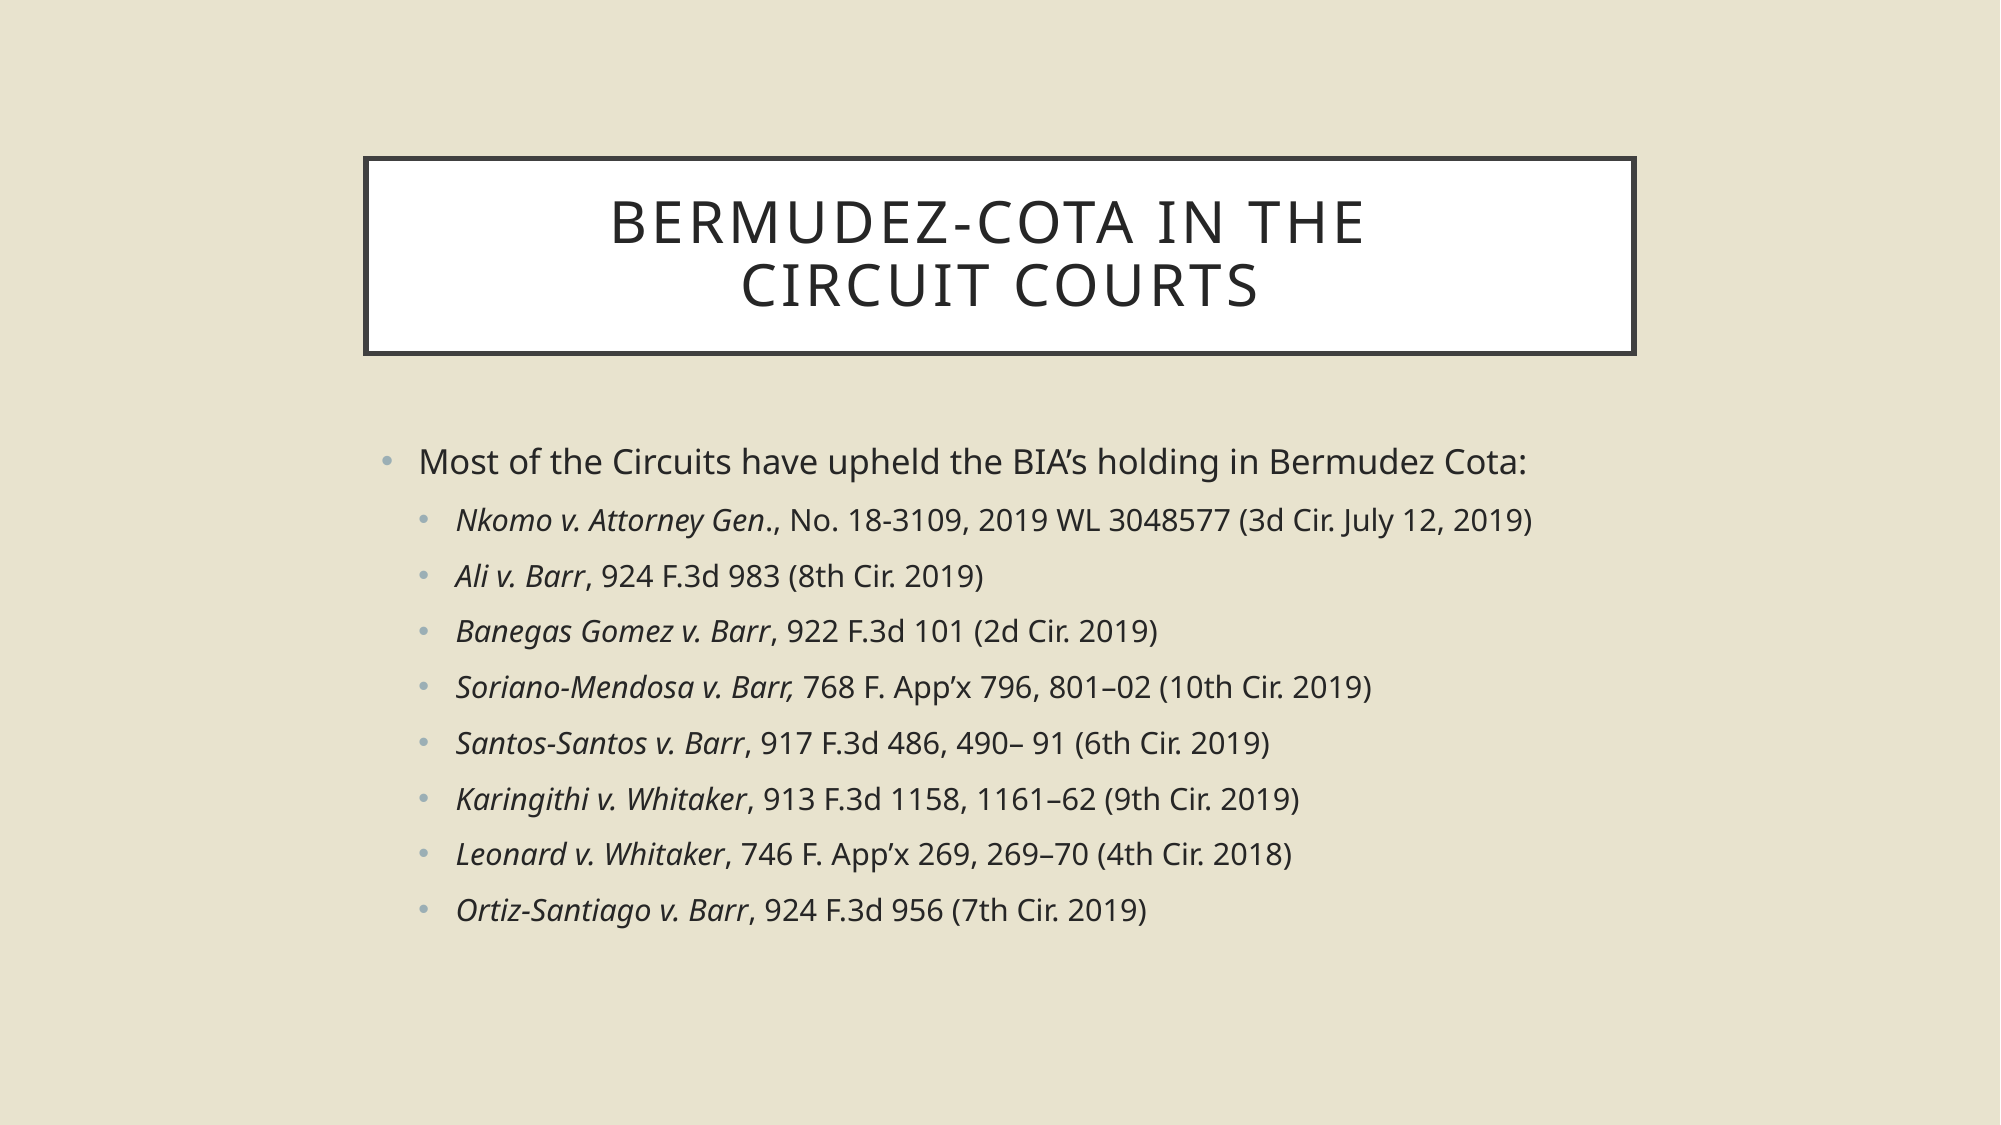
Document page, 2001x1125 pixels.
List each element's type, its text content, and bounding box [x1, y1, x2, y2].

list Most of the Circuits have upheld the BIA’s holding in Bermudez Cota: Nkomo v. Attorney Gen., No. 18-3109, 2019 WL 3048577 (3d Cir. July 12, 2019) Ali v. Barr, 924 F.3d 983 (8th Cir. 2019) Banegas Gomez v. Barr, 922 F.3d 101 (2d Cir. 2019) Soriano-Mendosa v. Barr, 768 F. App’x 796, 801–02 (10th Cir. 2019) Santos-Santos v. Barr, 917 F.3d 486, 490– 91 (6th Cir. 2019) Karingithi v. Whitaker, 913 F.3d 1158, 1161–62 (9th Cir. 2019) Leonard v. Whitaker, 746 F. App’x 269, 269–70 (4th Cir. 2018) Ortiz-Santiago v. Barr, 924 F.3d 956 (7th Cir. 2019) [366, 432, 1634, 942]
title Bermudez-cota in the circuit courts [363, 156, 1637, 356]
